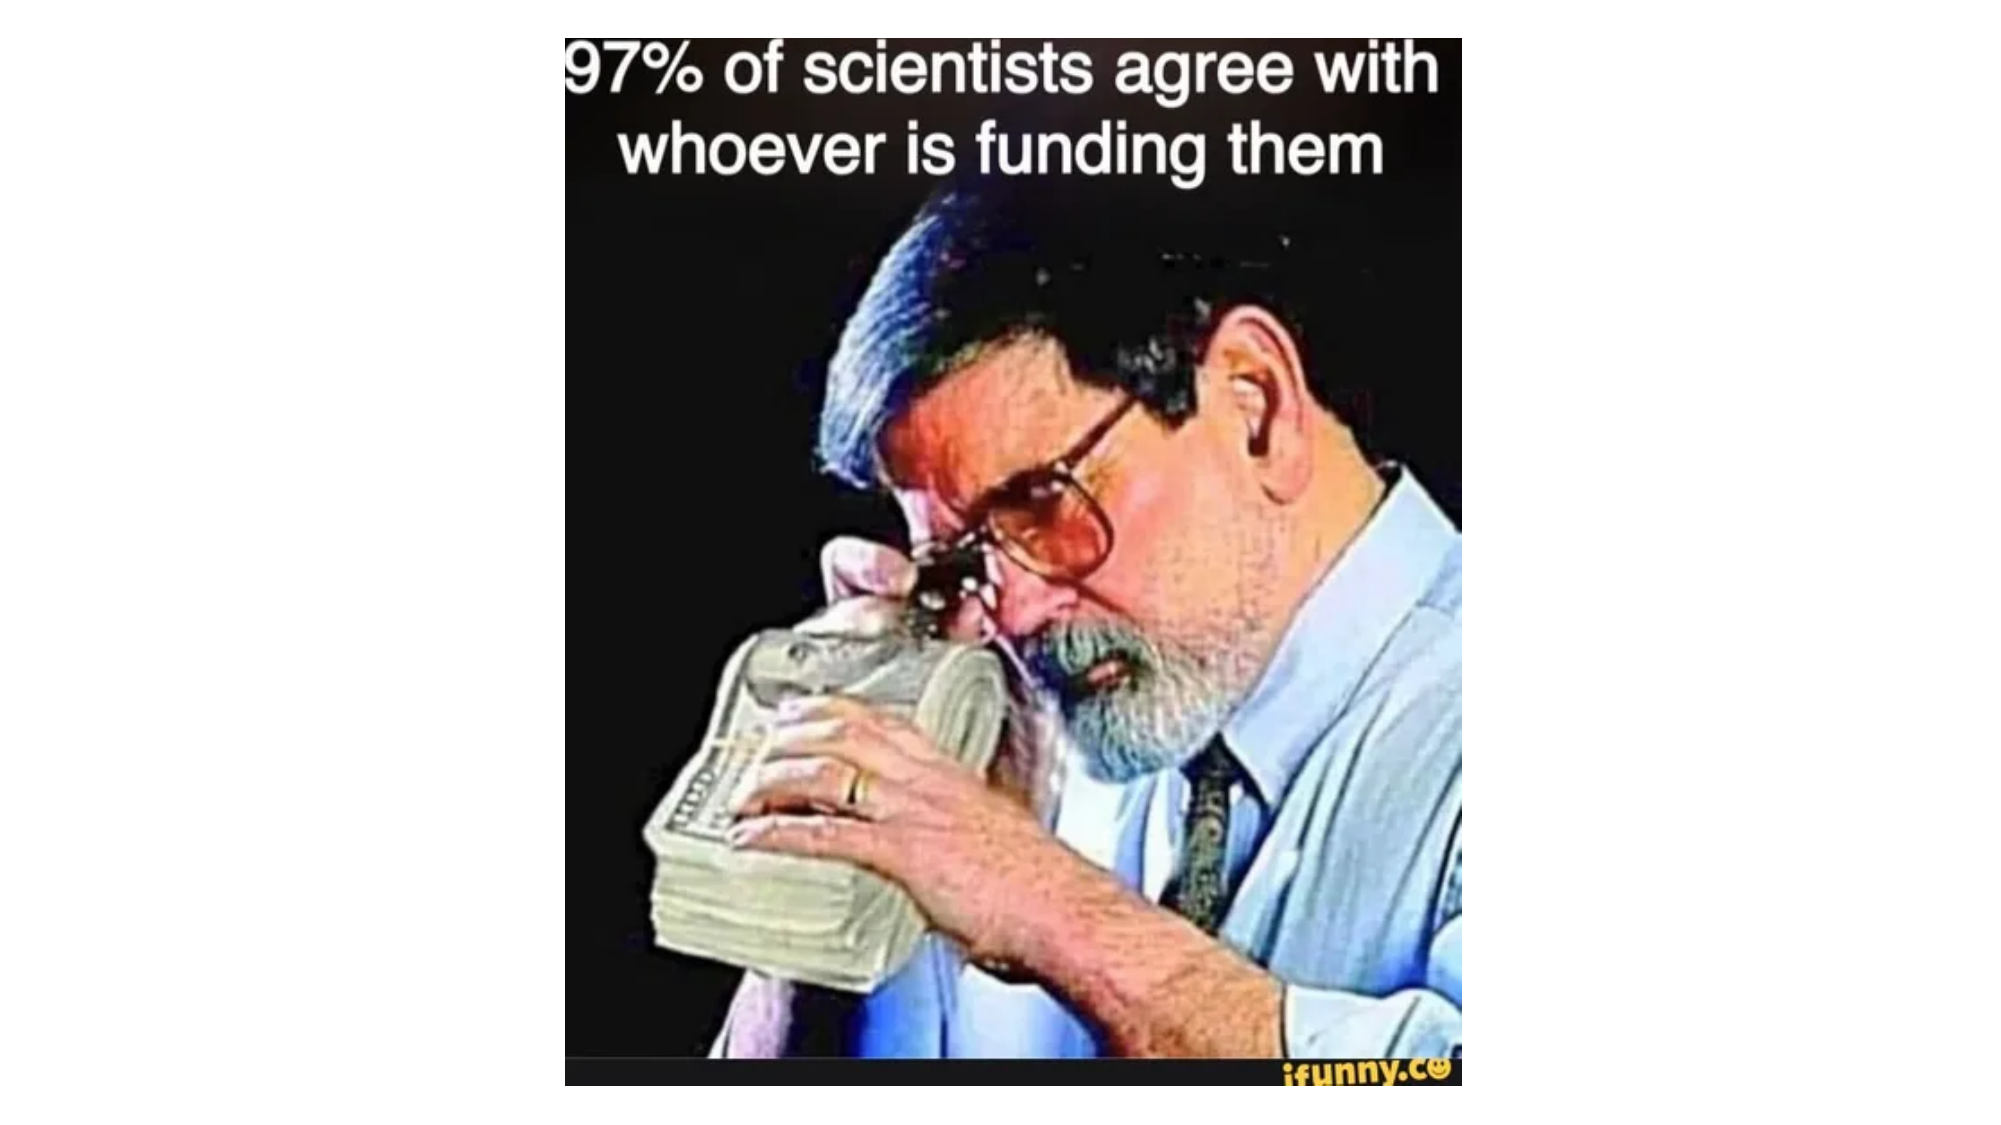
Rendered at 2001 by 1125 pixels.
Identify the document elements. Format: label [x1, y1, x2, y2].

picture [564, 38, 1463, 1087]
